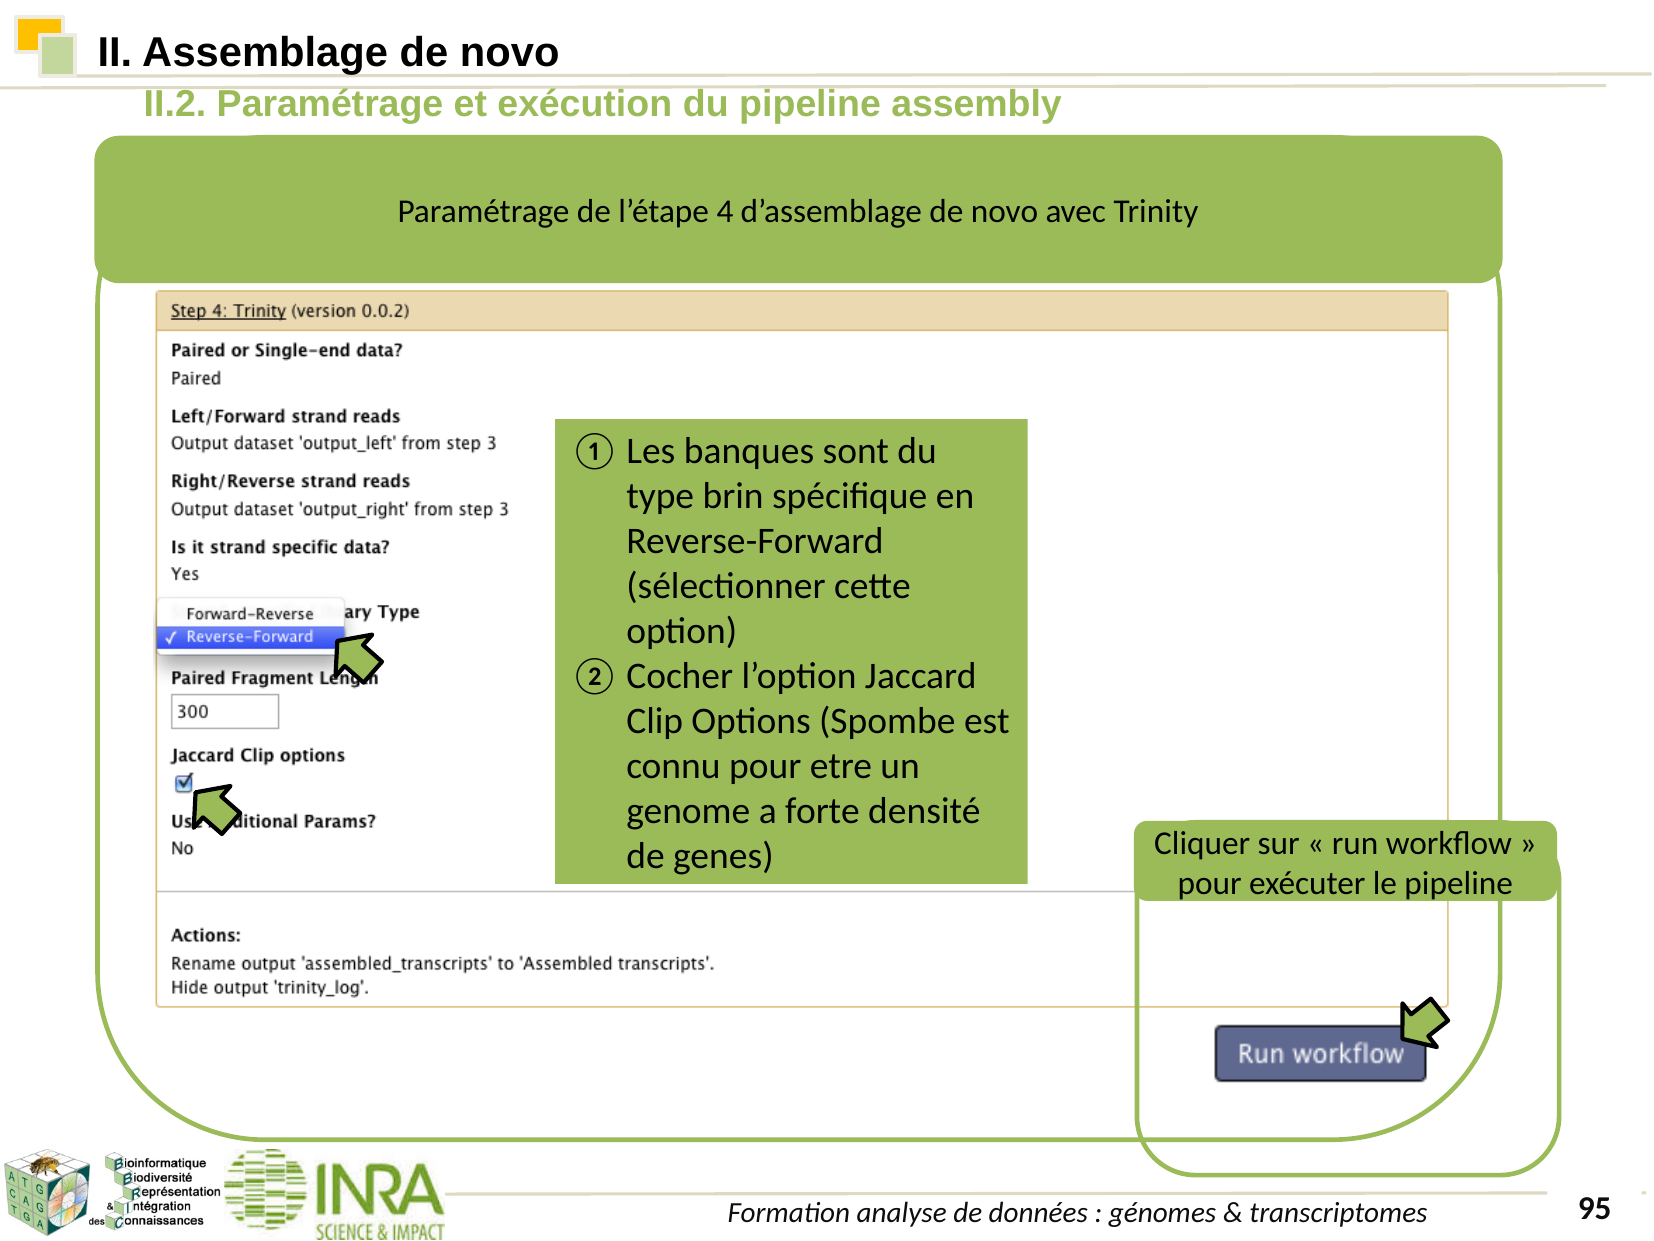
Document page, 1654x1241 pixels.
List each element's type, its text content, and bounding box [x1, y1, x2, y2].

text_box Cliquer sur « run workflow » pour exécuter le pipeline [1459, 818, 1560, 903]
text_box [95, 276, 1503, 1142]
text_box [1134, 869, 1562, 1178]
picture [153, 288, 1454, 1097]
title II. Assemblage de novo II.2. Paramétrage et exécution du pipeline assembly [82, 17, 1572, 240]
text_box Paramétrage de l’étape 4 d’assemblage de novo avec Trinity [92, 133, 1505, 286]
picture [0, 1141, 445, 1240]
